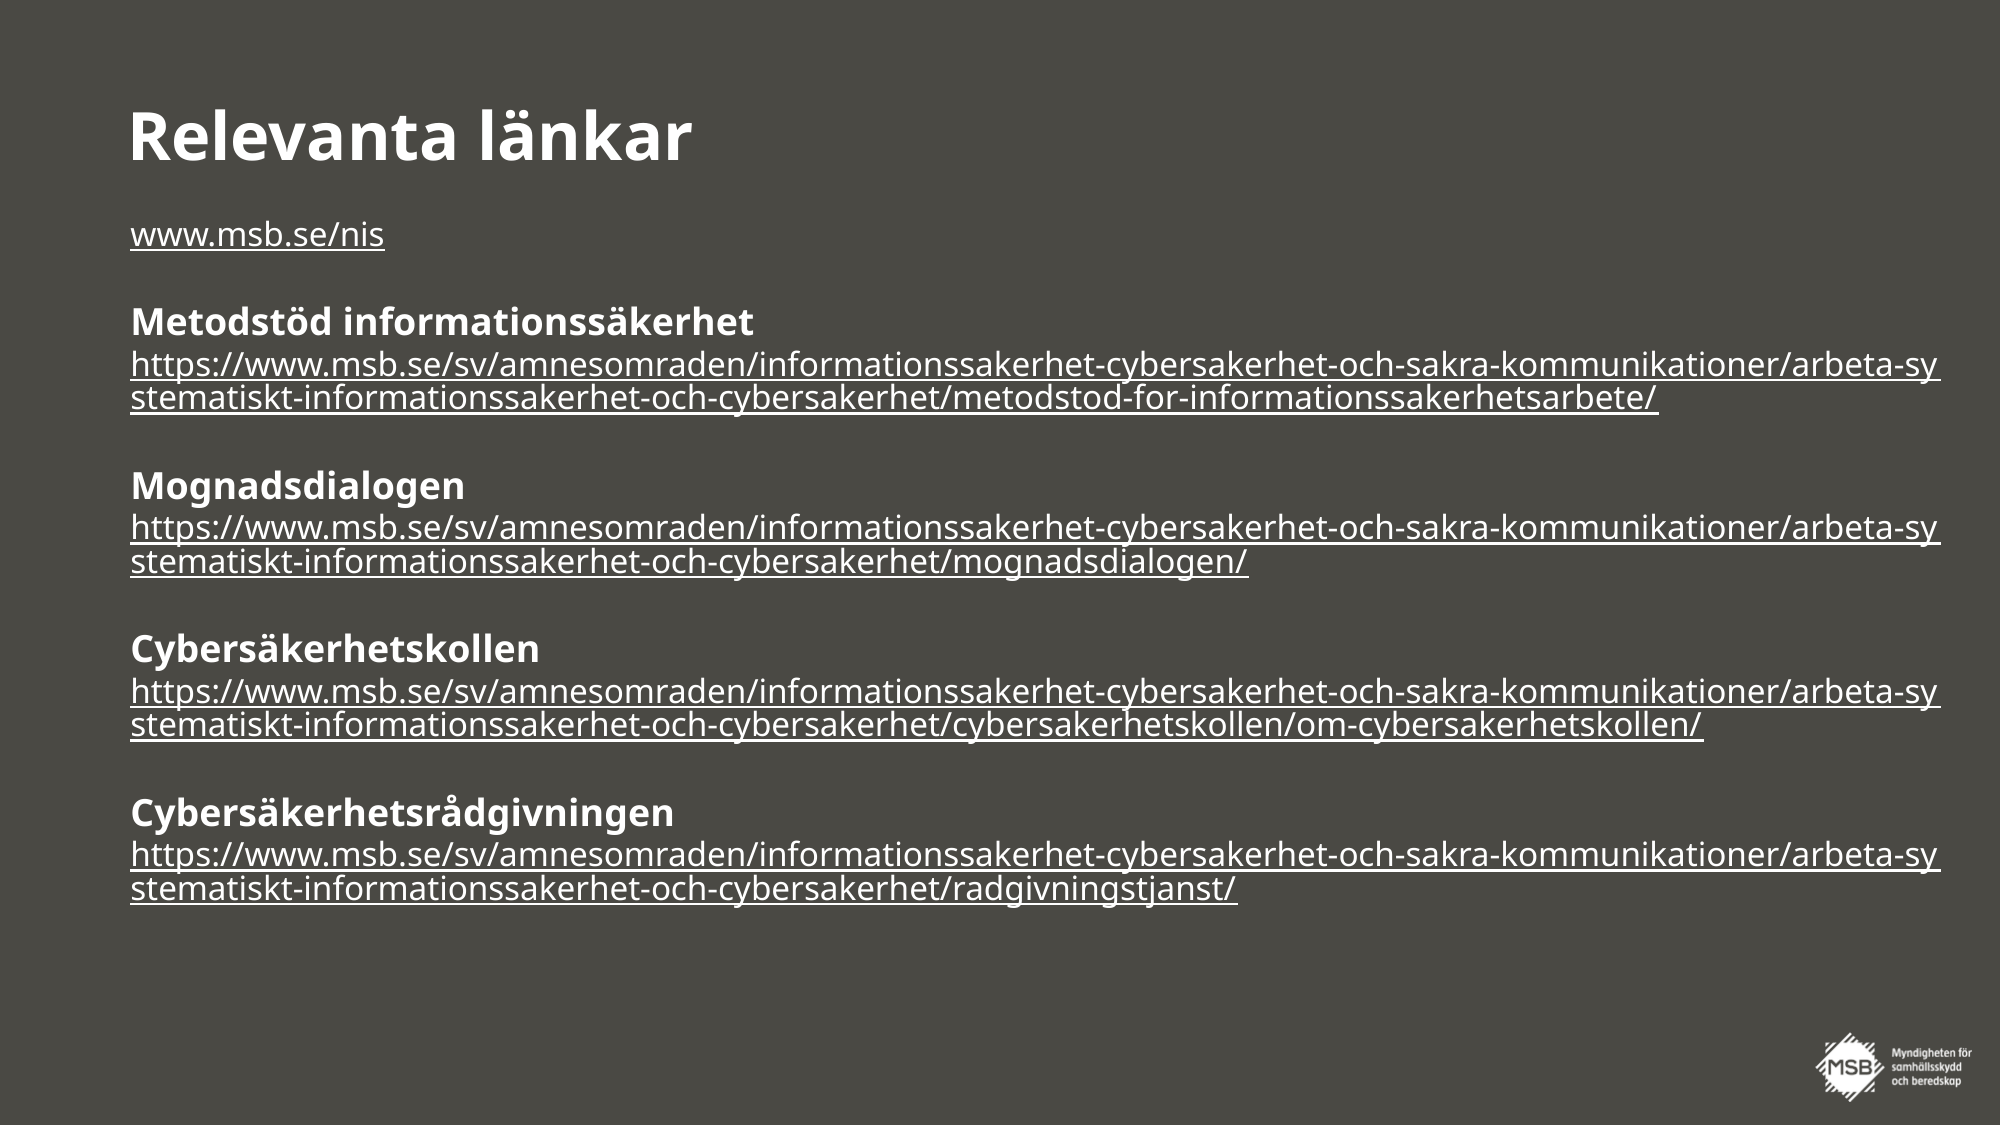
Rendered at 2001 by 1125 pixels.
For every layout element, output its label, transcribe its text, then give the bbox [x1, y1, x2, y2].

title Relevanta länkar [112, 95, 1520, 254]
picture [1815, 1032, 1972, 1102]
text_box www.msb.se/nis Metodstöd informationssäkerhet https://www.msb.se/sv/amnesomraden/informationssakerhet-cybersakerhet-och-sakra-kommunikationer/arbeta-systematiskt-informationssakerhet-och-cybersakerhet/metodstod-for-informationssakerhetsarbete/ Mognadsdialogen https://www.msb.se/sv/amnesomraden/informationssakerhet-cybersakerhet-och-sakra-kommunikationer/arbeta-systematiskt-informationssakerhet-och-cybersakerhet/mognadsdialogen/ Cybersäkerhetskollen https://www.msb.se/sv/amnesomraden/informationssakerhet-cybersakerhet-och-sakra-kommunikationer/arbeta-systematiskt-informationssakerhet-och-cybersakerhet/cybersakerhetskollen/om-cybersakerhetskollen/ Cybersäkerhetsrådgivningen https://www.msb.se/sv/amnesomraden/informationssakerhet-cybersakerhet-och-sakra-kommunikationer/arbeta-systematiskt-informationssakerhet-och-cybersakerhet/radgivningstjanst/ [115, 205, 1964, 827]
